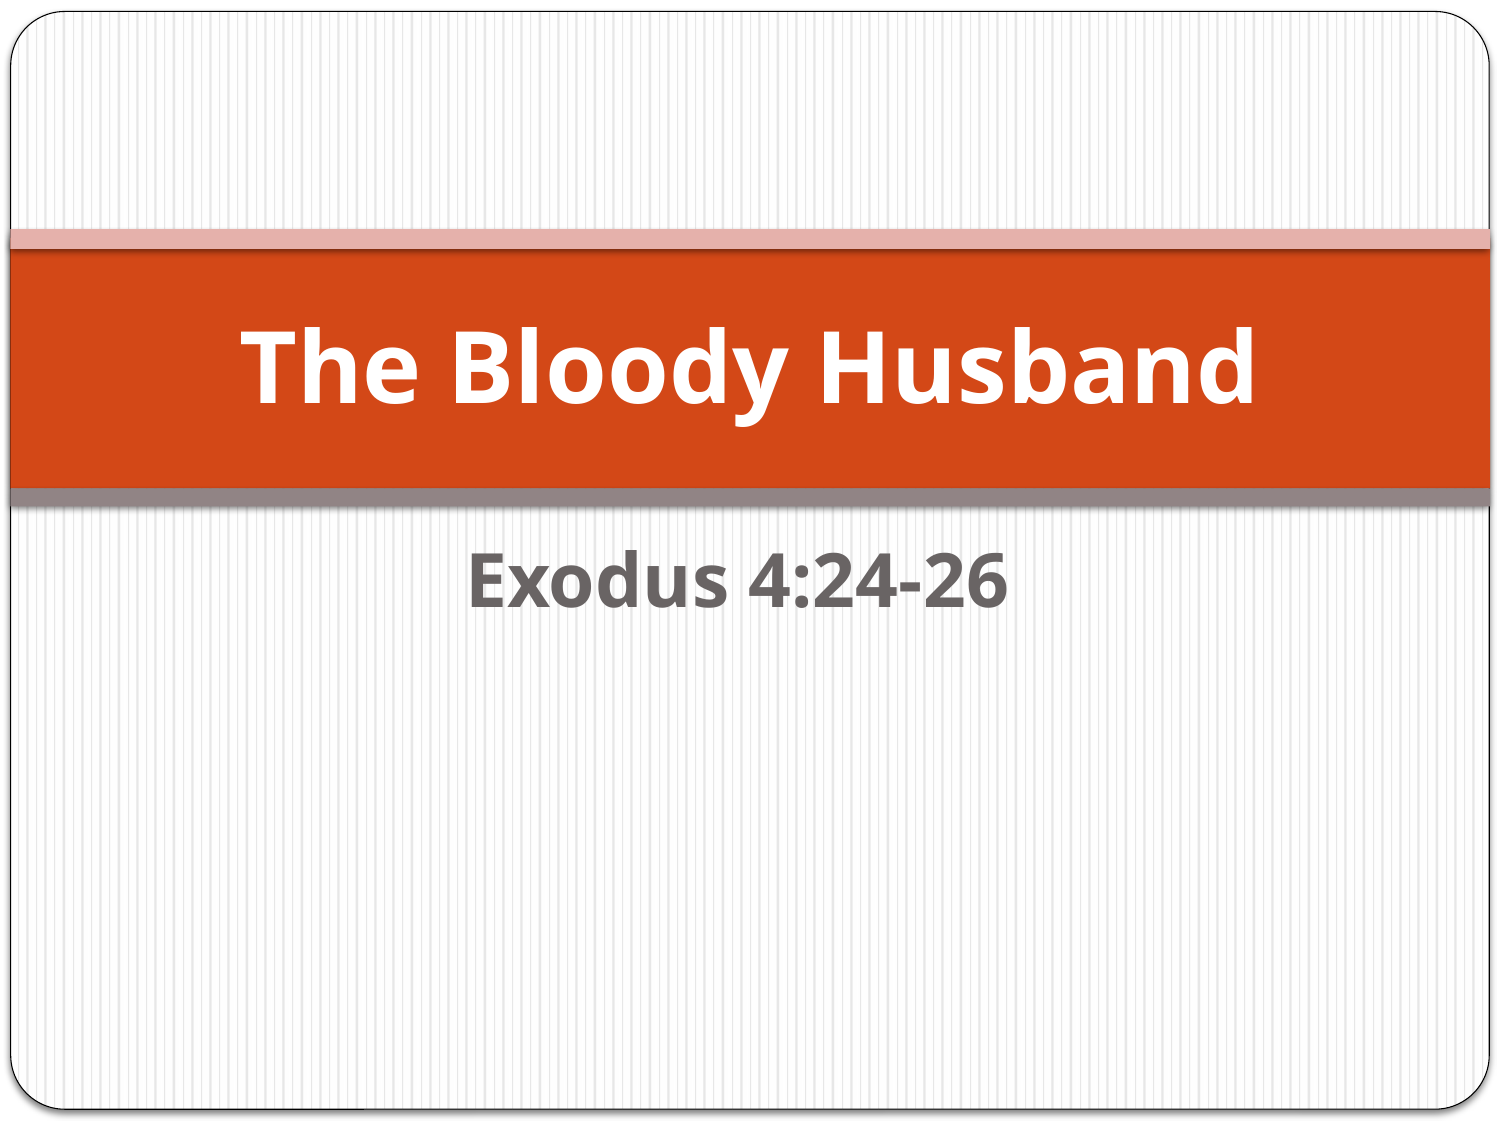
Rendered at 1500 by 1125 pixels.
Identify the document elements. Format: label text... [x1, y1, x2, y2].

subtitle Exodus 4:24-26 [212, 525, 1263, 788]
title The Bloody Husband [75, 247, 1425, 489]
